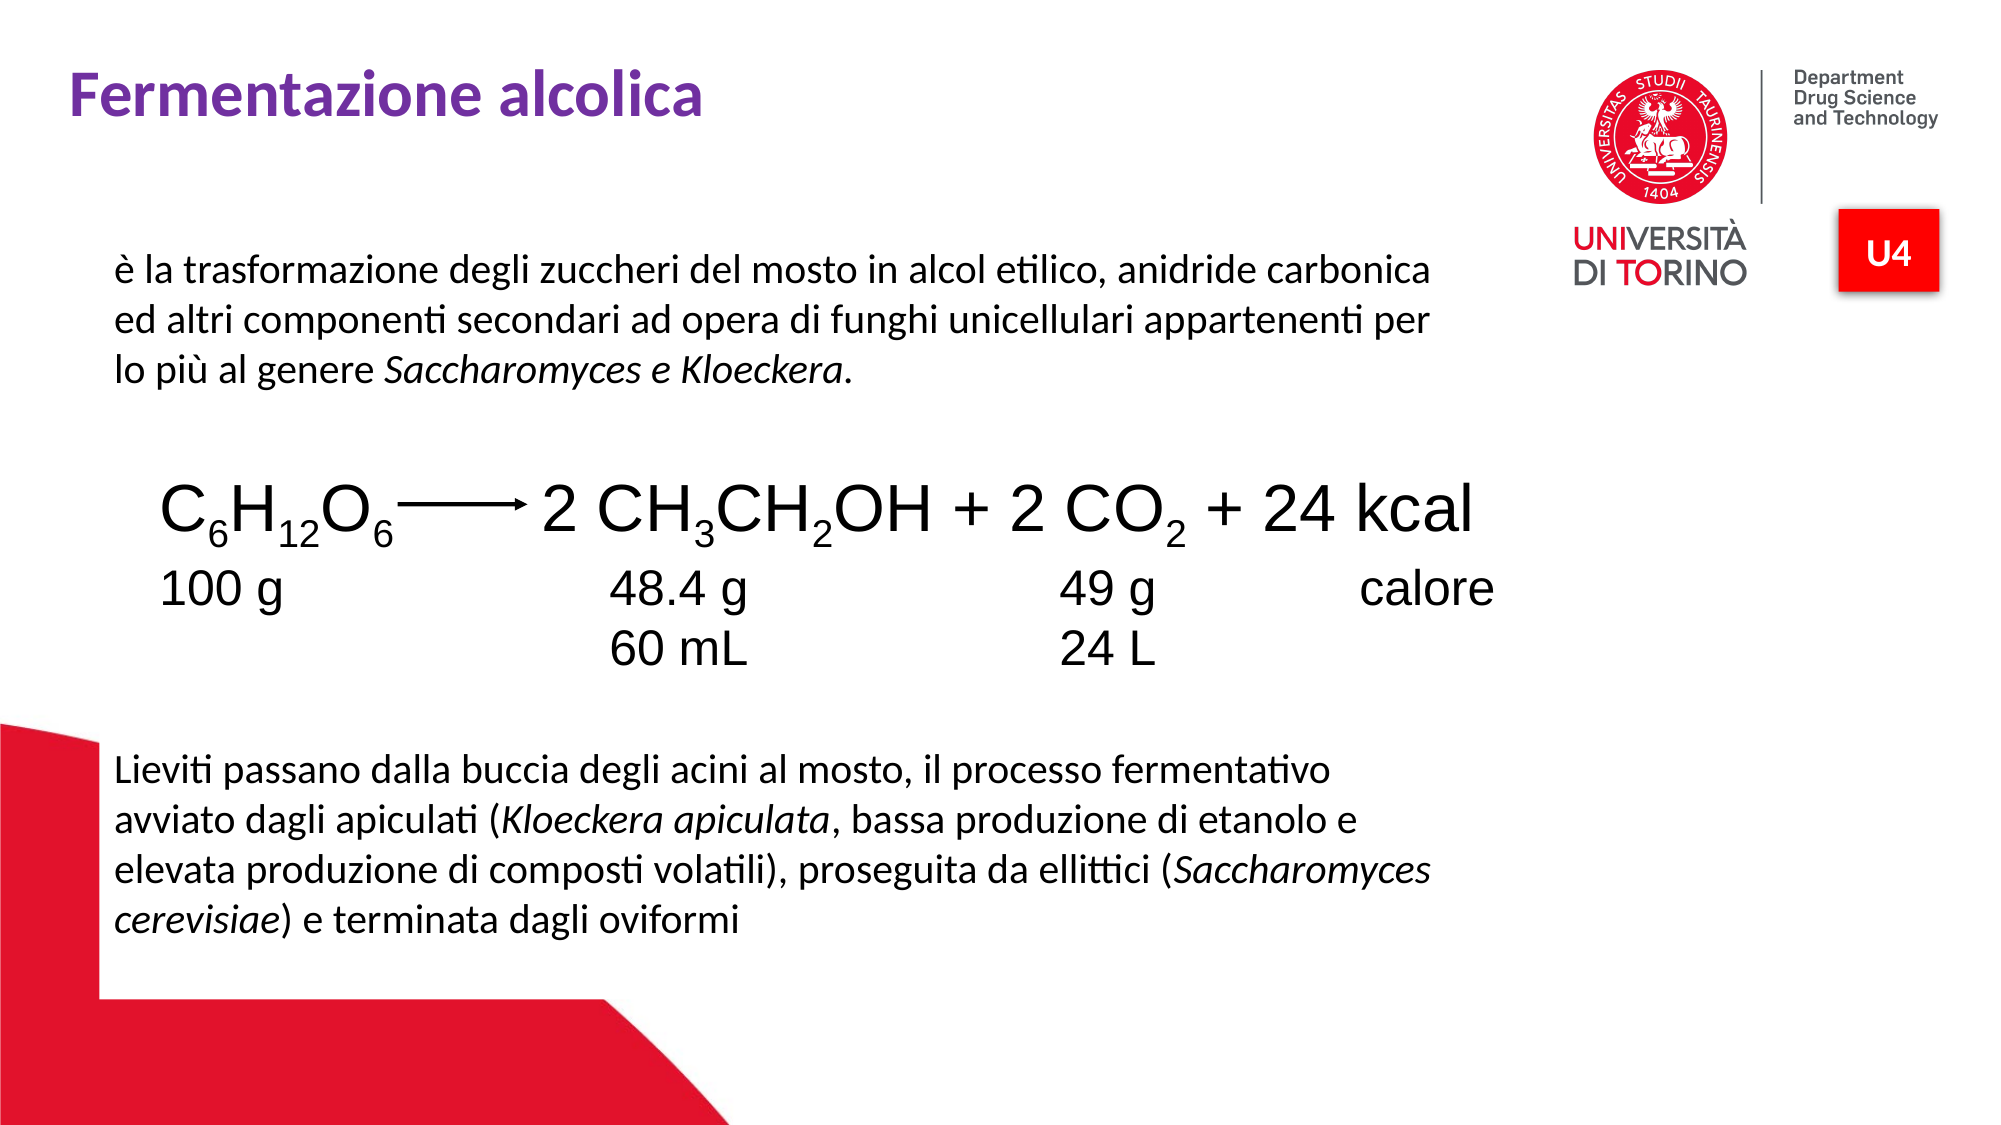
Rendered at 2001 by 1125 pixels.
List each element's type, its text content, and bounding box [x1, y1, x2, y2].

text_box è la trasformazione degli zuccheri del mosto in alcol etilico, anidride carbonica ed altri componenti secondari ad opera di funghi unicellulari appartenenti per lo più al genere Saccharomyces e Kloeckera. Lieviti passano dalla buccia degli acini al mosto, il processo fermentativo avviato dagli apiculati (Kloeckera apiculata, bassa produzione di etanolo e elevata produzione di composti volatili), proseguita da ellittici (Saccharomyces cerevisiae) e terminata dagli oviformi [99, 184, 1461, 1000]
picture [0, 0, 2001, 1125]
text_box Fermentazione alcolica [54, 42, 1506, 138]
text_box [137, 457, 1518, 735]
text_box U4 [1838, 209, 1940, 292]
